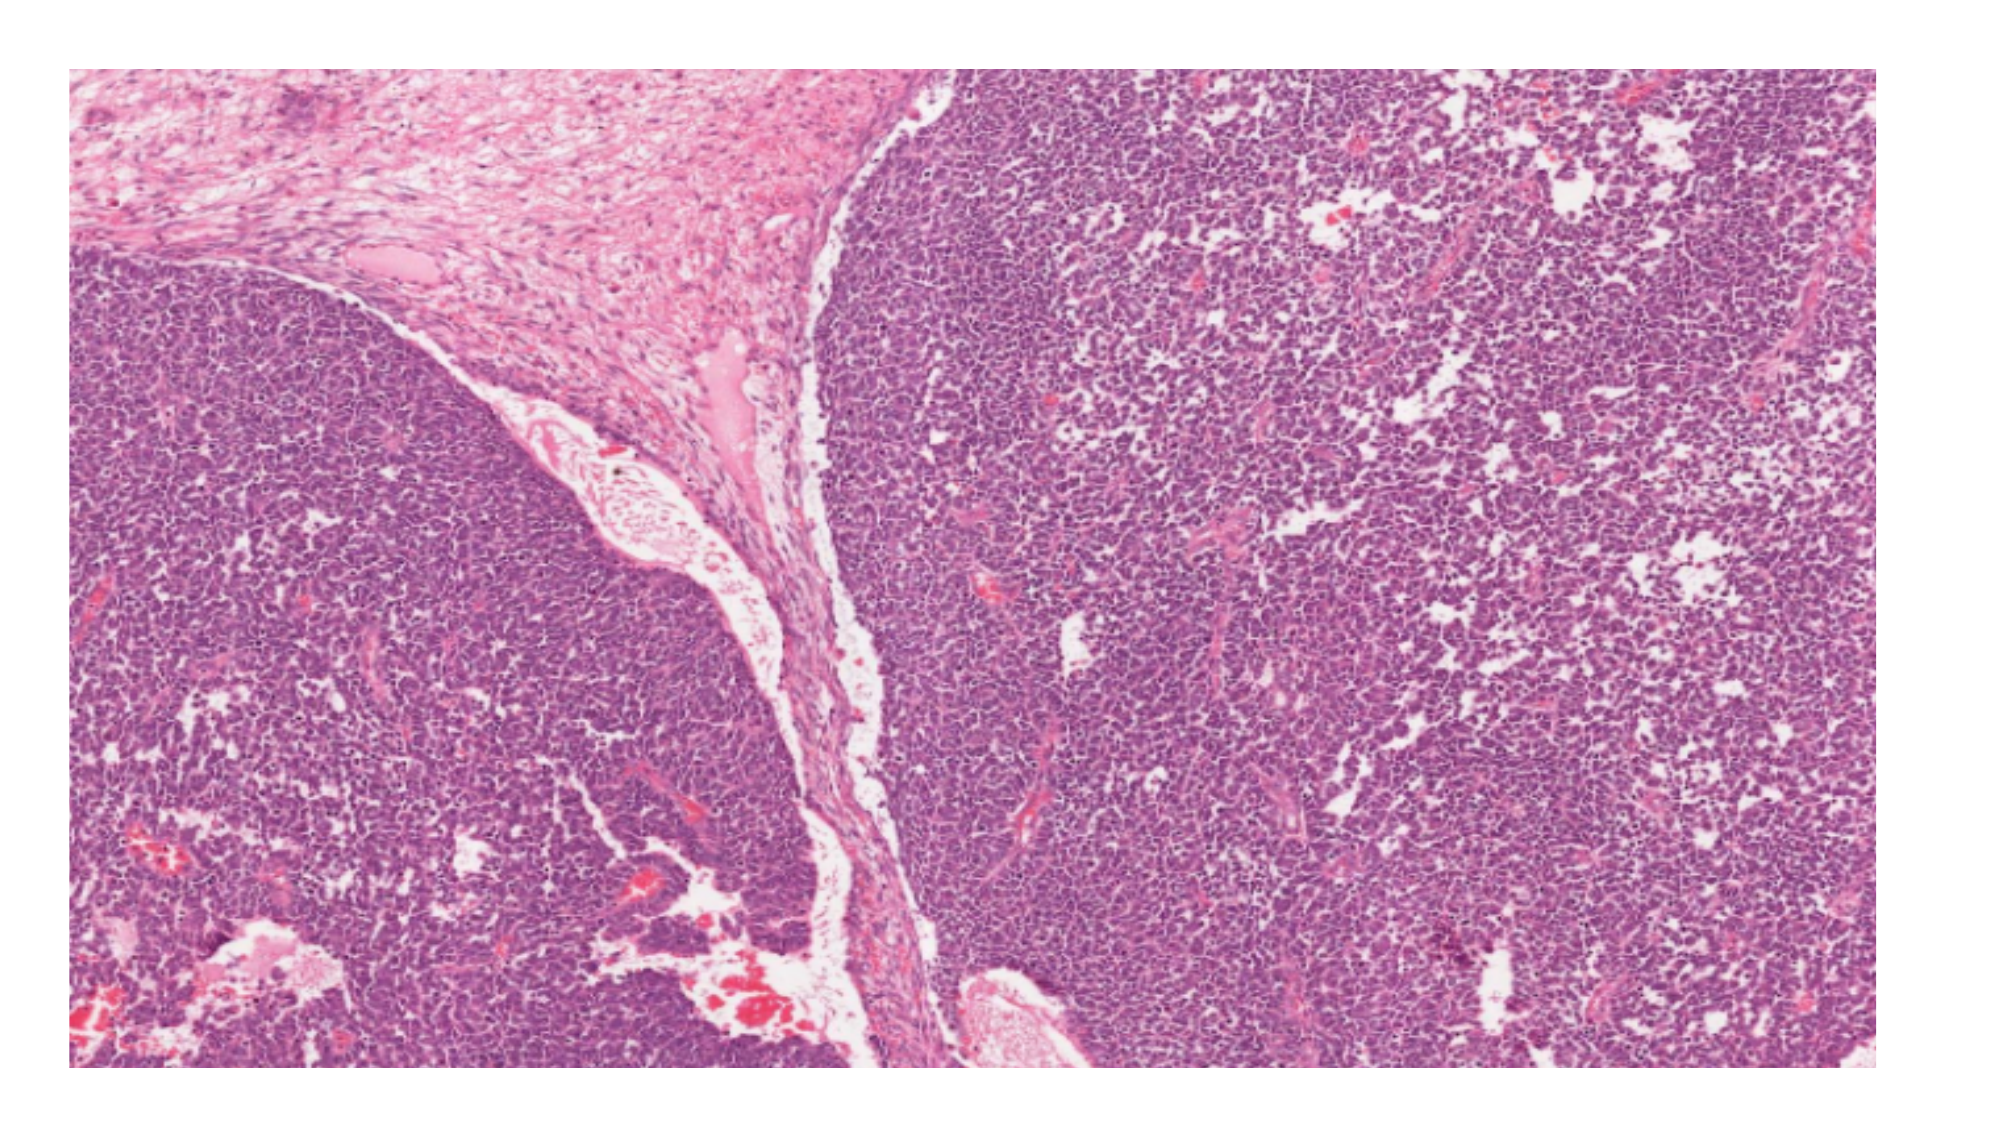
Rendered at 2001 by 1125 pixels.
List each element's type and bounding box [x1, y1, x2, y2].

picture [69, 69, 1877, 1068]
